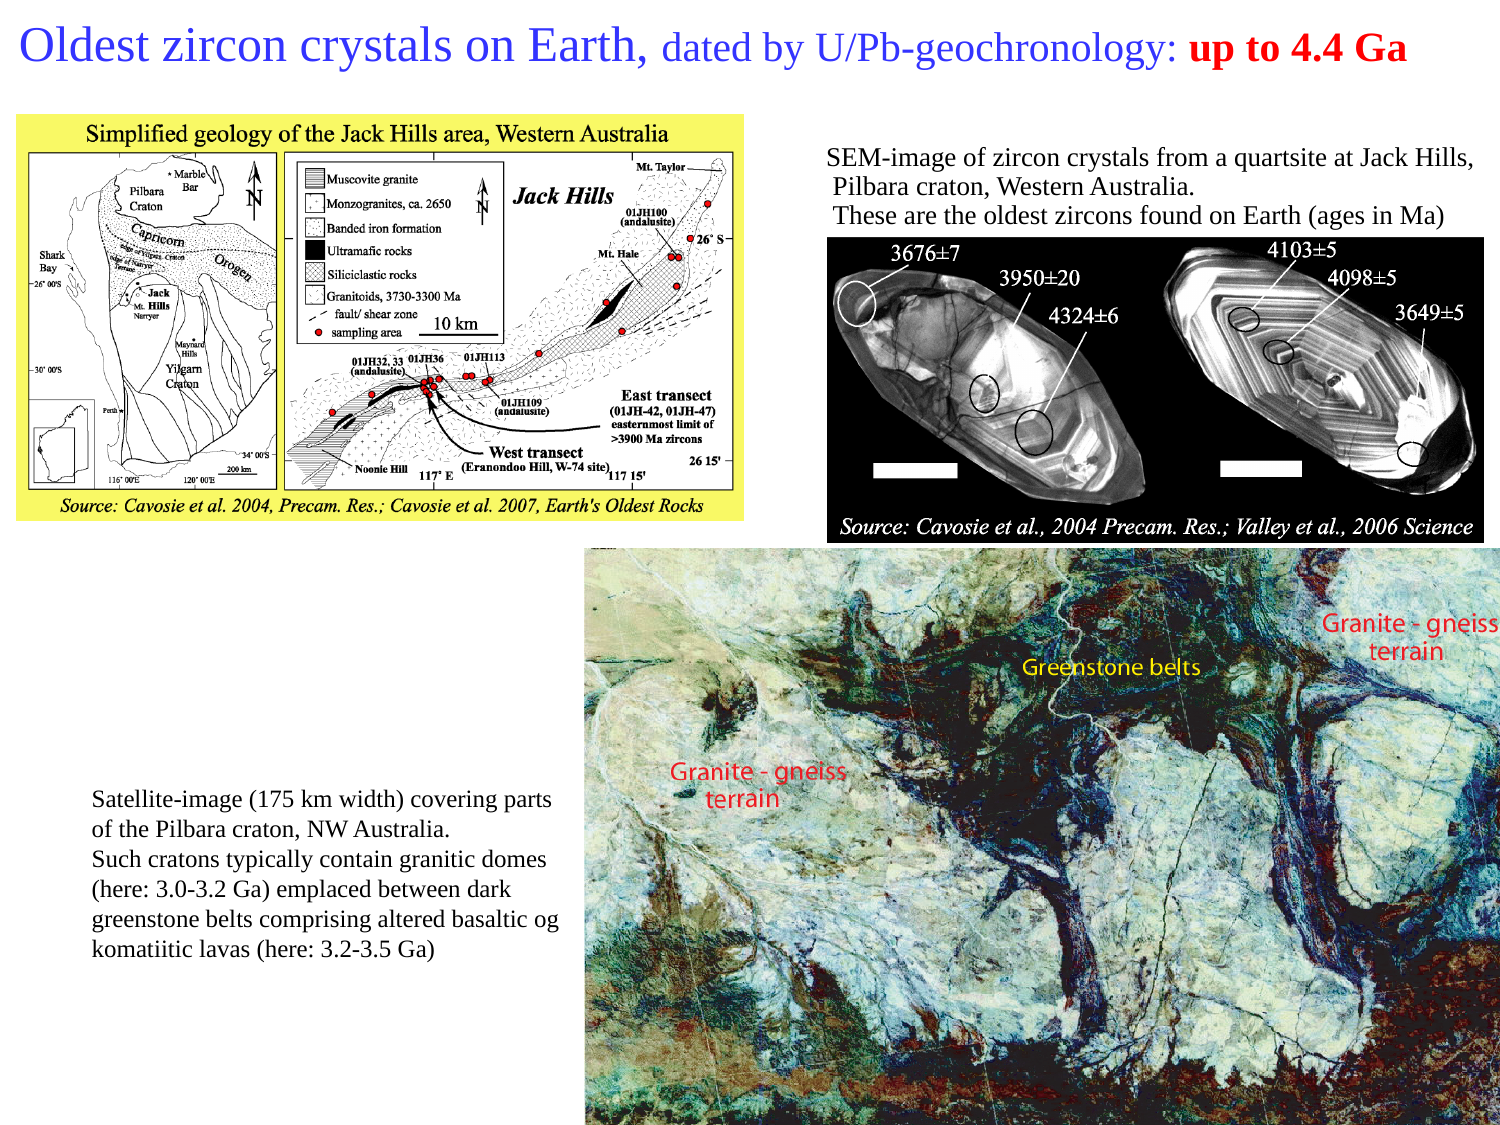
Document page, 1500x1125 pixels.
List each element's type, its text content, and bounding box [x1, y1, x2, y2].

picture [584, 547, 1500, 1125]
text_box Oldest zircon crystals on Earth, dated by U/Pb-geochronology: up to 4.4 Ga [4, 3, 1433, 79]
picture [826, 191, 1484, 543]
picture [16, 114, 744, 521]
text_box Satellite-image (175 km width) covering parts of the Pilbara craton, NW Australia. Such cratons typically contain granitic domes (here: 3.0-3.2 Ga) emplaced between dark greenstone belts comprising altered basaltic og komatiitic lavas (here: 3.2-3.5 Ga) [76, 774, 579, 970]
text_box SEM-image of zircon crystals from a quartsite at Jack Hills, Pilbara craton, Western Australia. These are the oldest zircons found on Earth (ages in Ma) [811, 134, 1492, 238]
